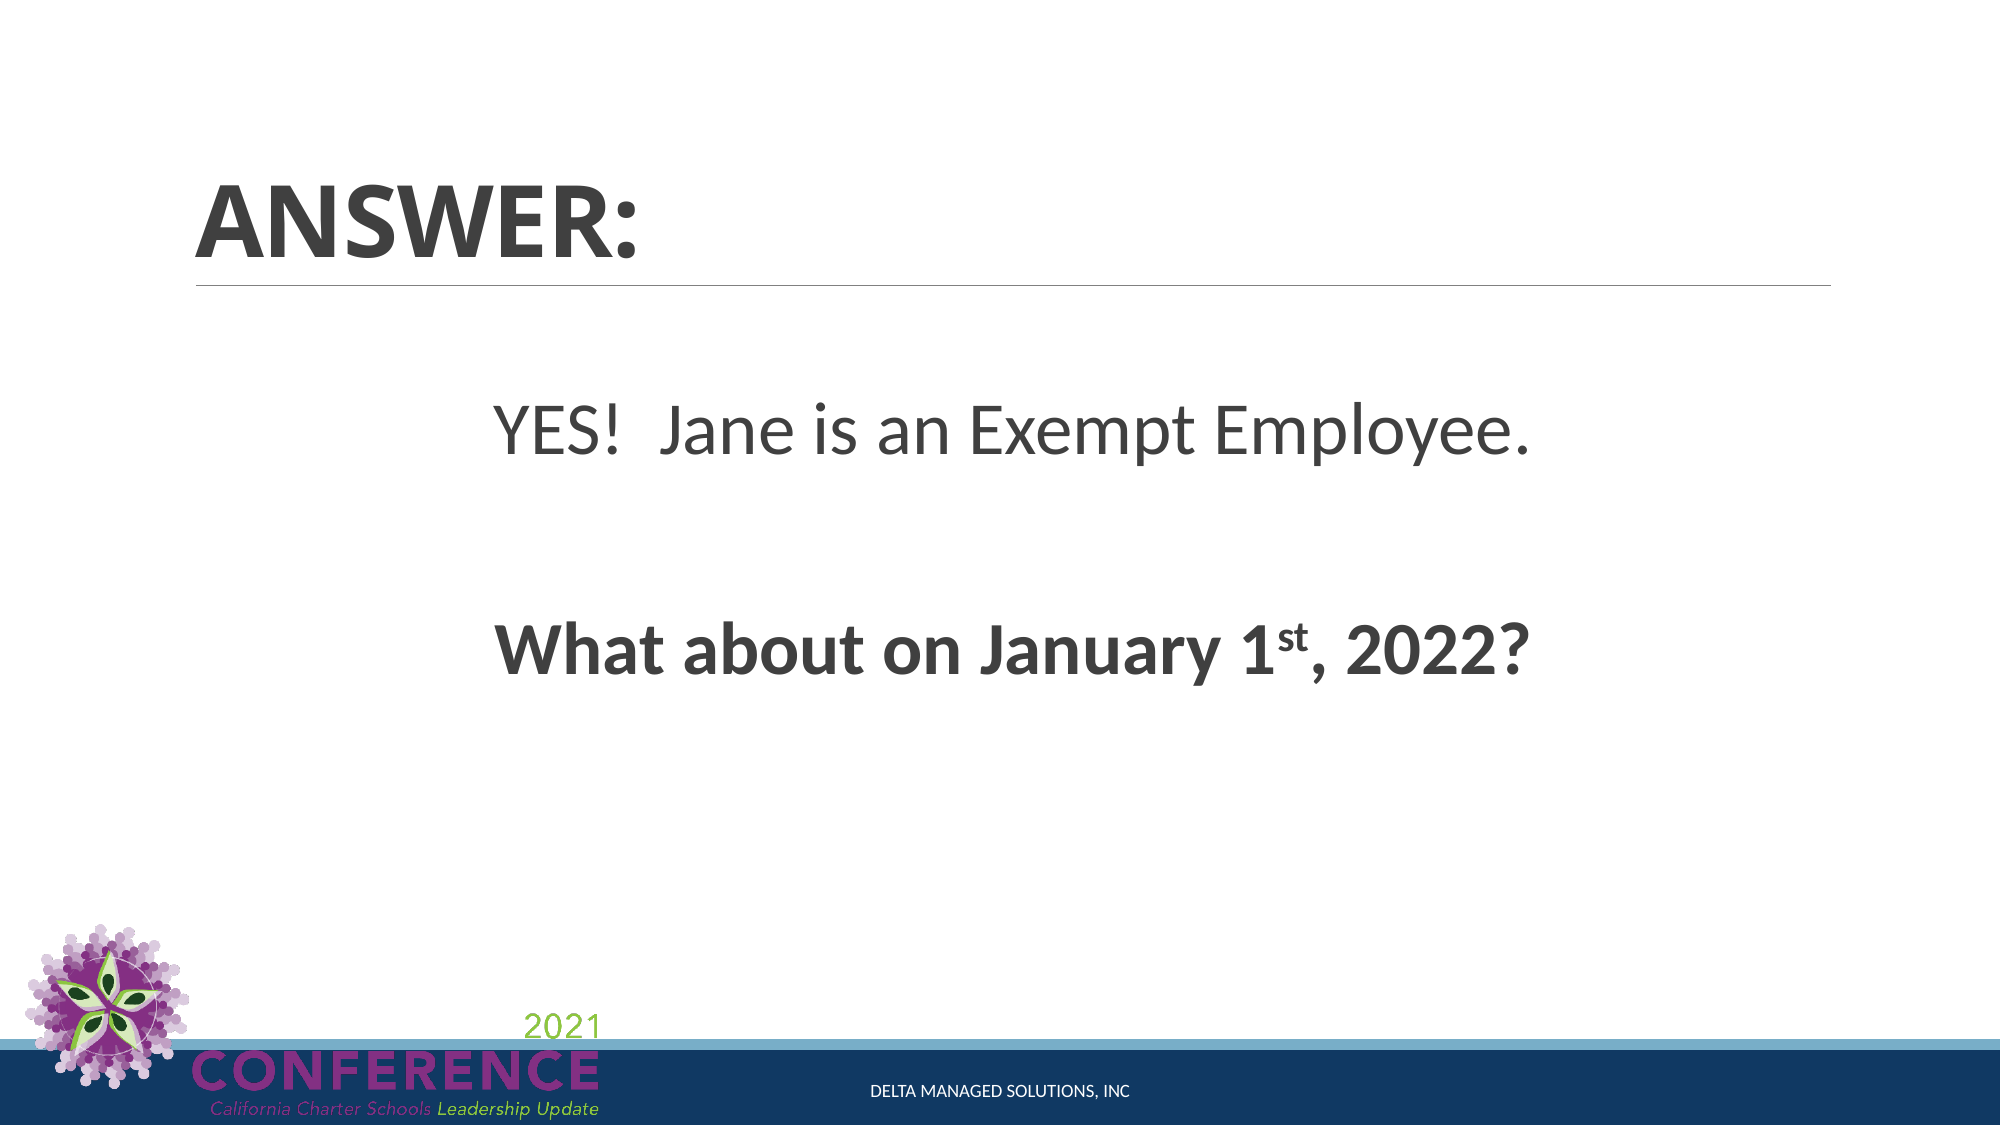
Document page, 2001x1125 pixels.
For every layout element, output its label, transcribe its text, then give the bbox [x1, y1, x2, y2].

list YES! Jane is an Exempt Employee. What about on January 1st, 2022? [180, 302, 1830, 963]
title ANSWER: [180, 47, 1830, 285]
picture [24, 923, 606, 1120]
footer Delta Managed Solutions, Inc [613, 1059, 1396, 1120]
